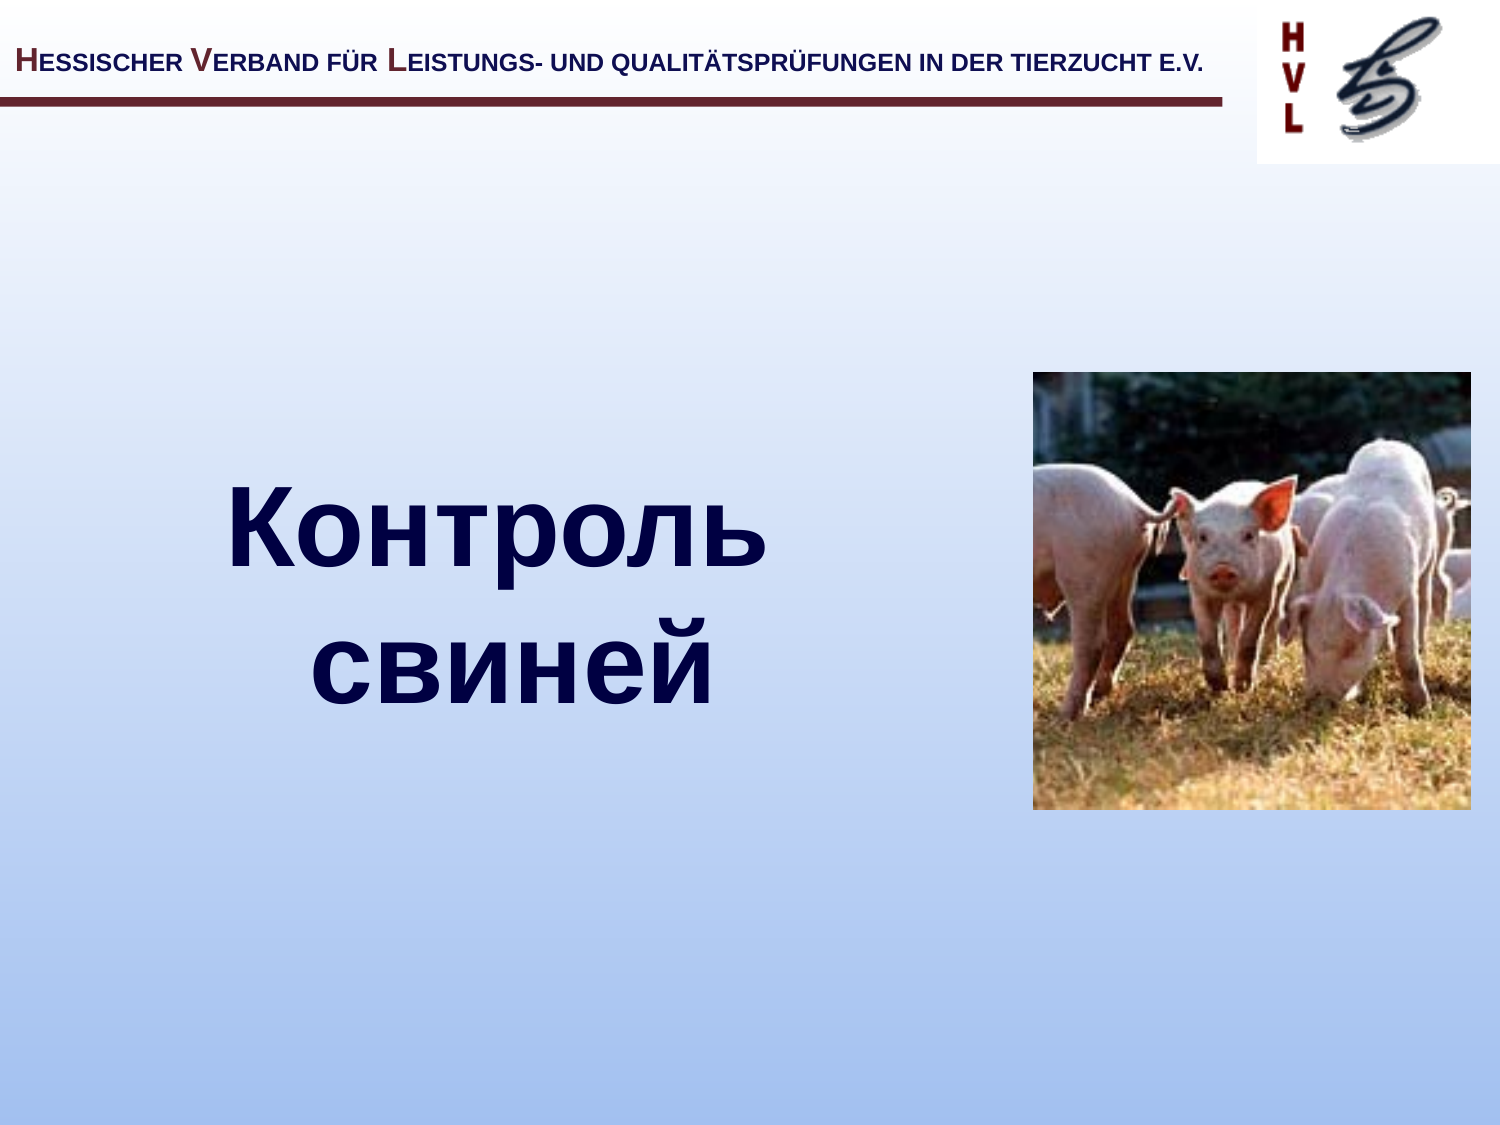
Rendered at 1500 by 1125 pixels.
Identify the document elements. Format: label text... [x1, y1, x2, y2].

picture [1033, 372, 1471, 810]
text_box Контроль свиней [2, 444, 1025, 734]
picture [1257, 0, 1500, 164]
